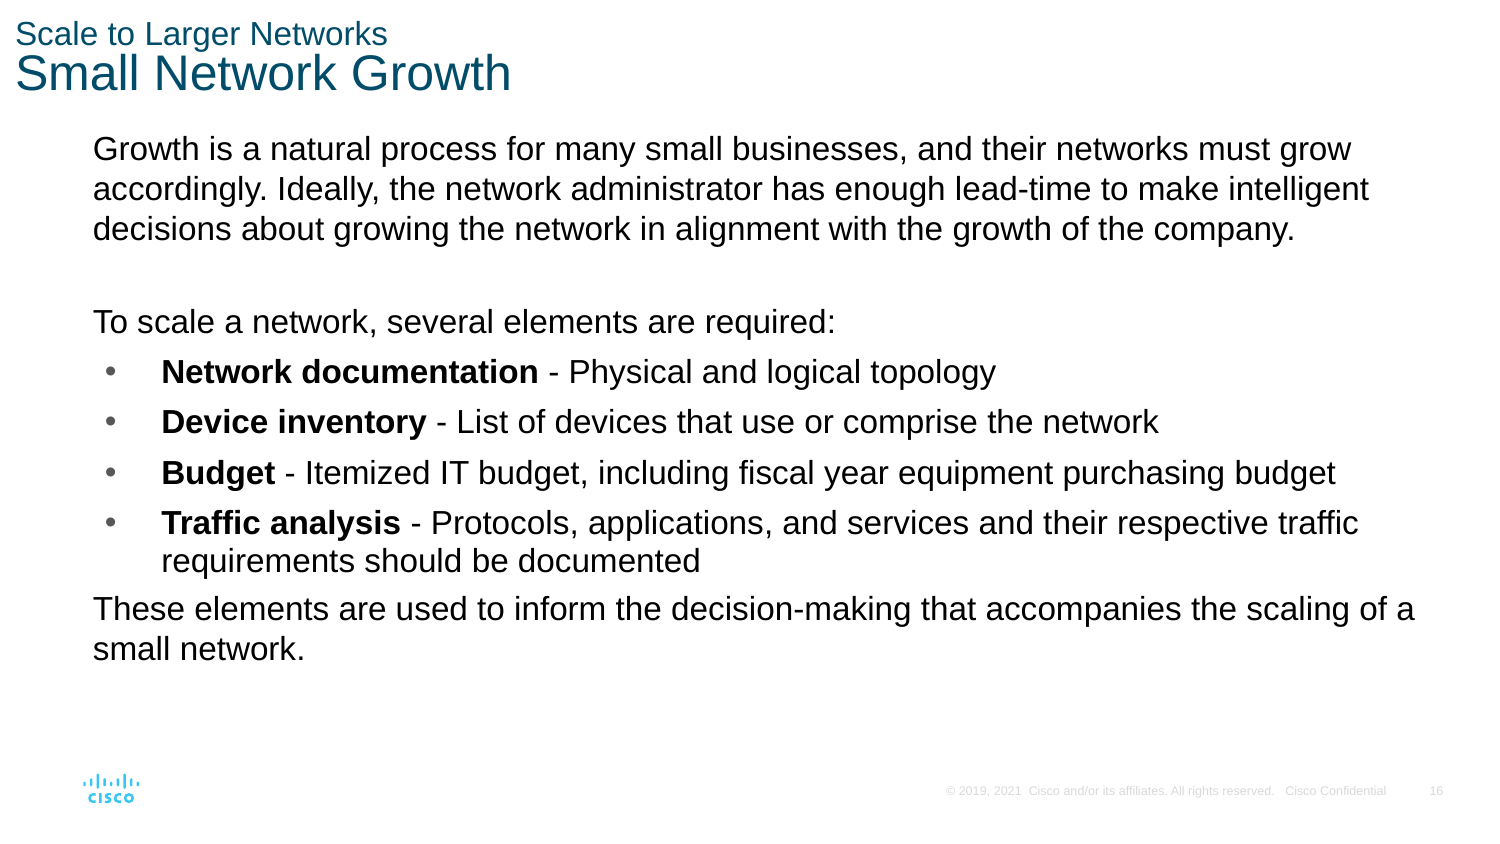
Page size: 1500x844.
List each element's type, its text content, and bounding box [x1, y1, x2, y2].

title Scale to Larger Networks Small Network Growth [0, 0, 1369, 121]
list Growth is a natural process for many small businesses, and their networks must grow accordingly. Ideally, the network administrator has enough lead-time to make intelligent decisions about growing the network in alignment with the growth of the company. To scale a network, several elements are required: Network documentation - Physical and logical topology Device inventory - List of devices that use or comprise the network Budget - Itemized IT budget, including fiscal year equipment purchasing budget Traffic analysis - Protocols, applications, and services and their respective traffic requirements should be documented These elements are used to inform the decision-making that accompanies the scaling of a small network. [77, 120, 1437, 726]
